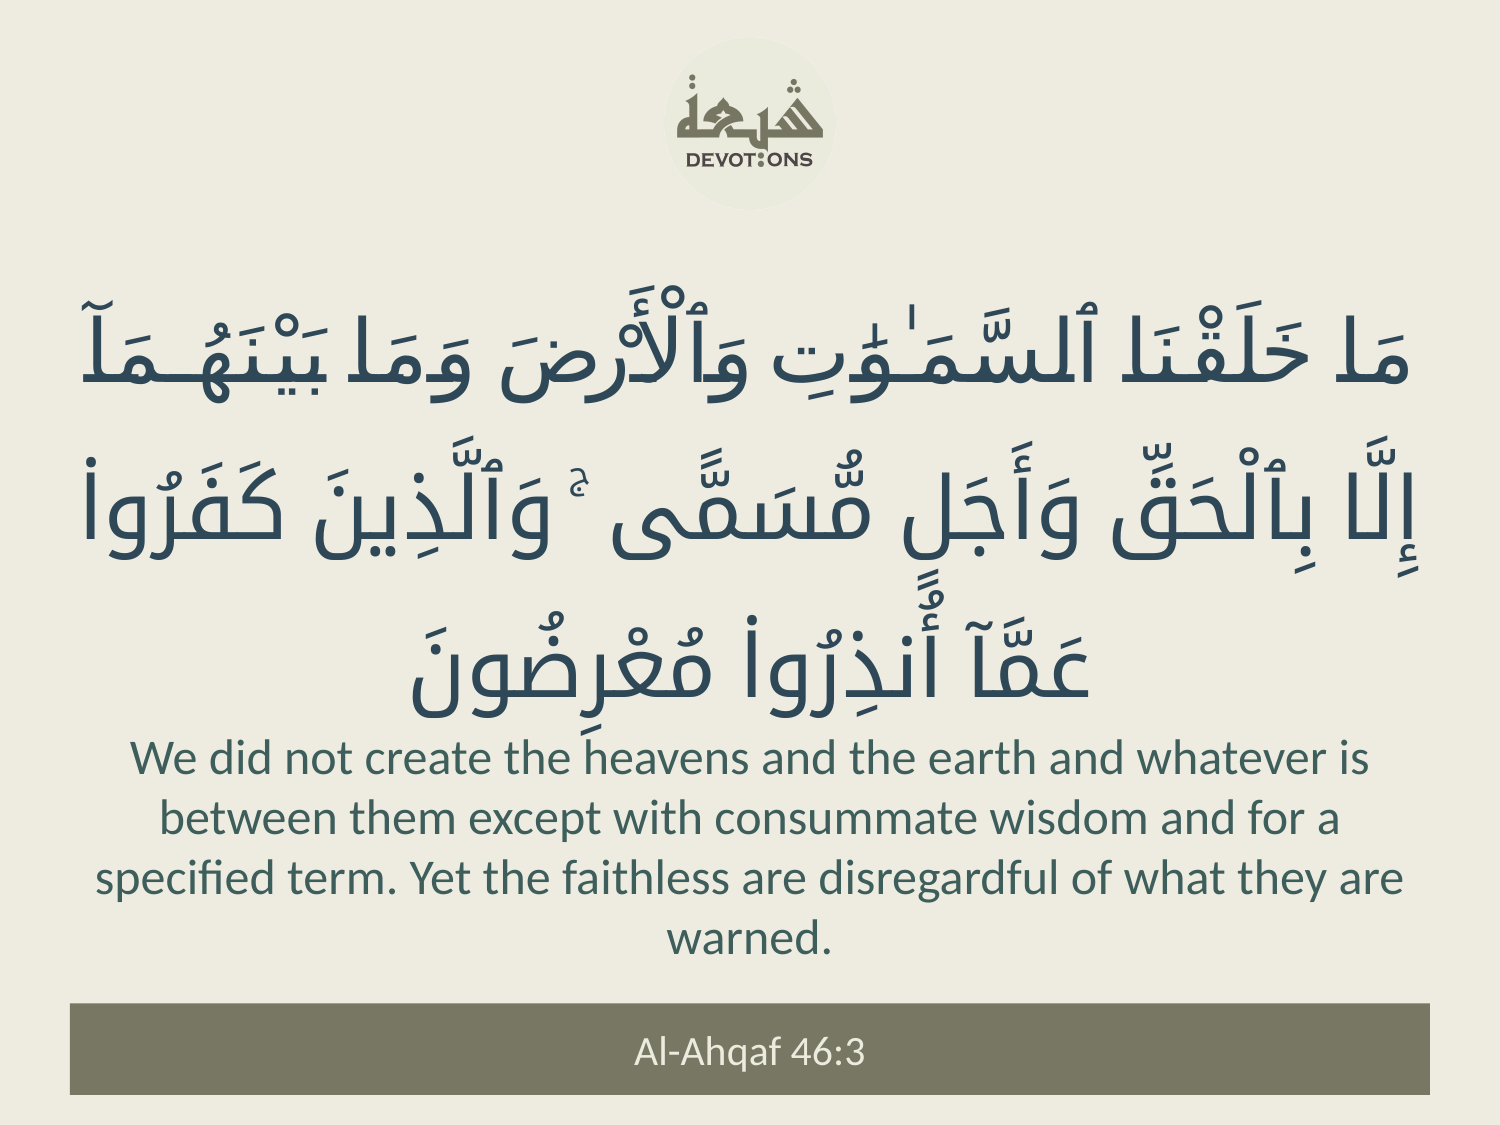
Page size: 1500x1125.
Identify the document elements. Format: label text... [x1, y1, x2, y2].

list Al-Ahqaf 46:3 [69, 1003, 1430, 1095]
list مَا خَلَقْنَا ٱلسَّمَـٰوَٰتِ وَٱلْأَرْضَ وَمَا بَيْنَهُمَآ إِلَّا بِٱلْحَقِّ وَأَجَلٍ مُّسَمًّى ۚ وَٱلَّذِينَ كَفَرُوا۟ عَمَّآ أُنذِرُوا۟ مُعْرِضُونَ We did not create the heavens and the earth and whatever is between them except with consummate wisdom and for a specified term. Yet the faithless are disregardful of what they are warned. [69, 203, 1430, 1003]
picture [656, 29, 844, 203]
